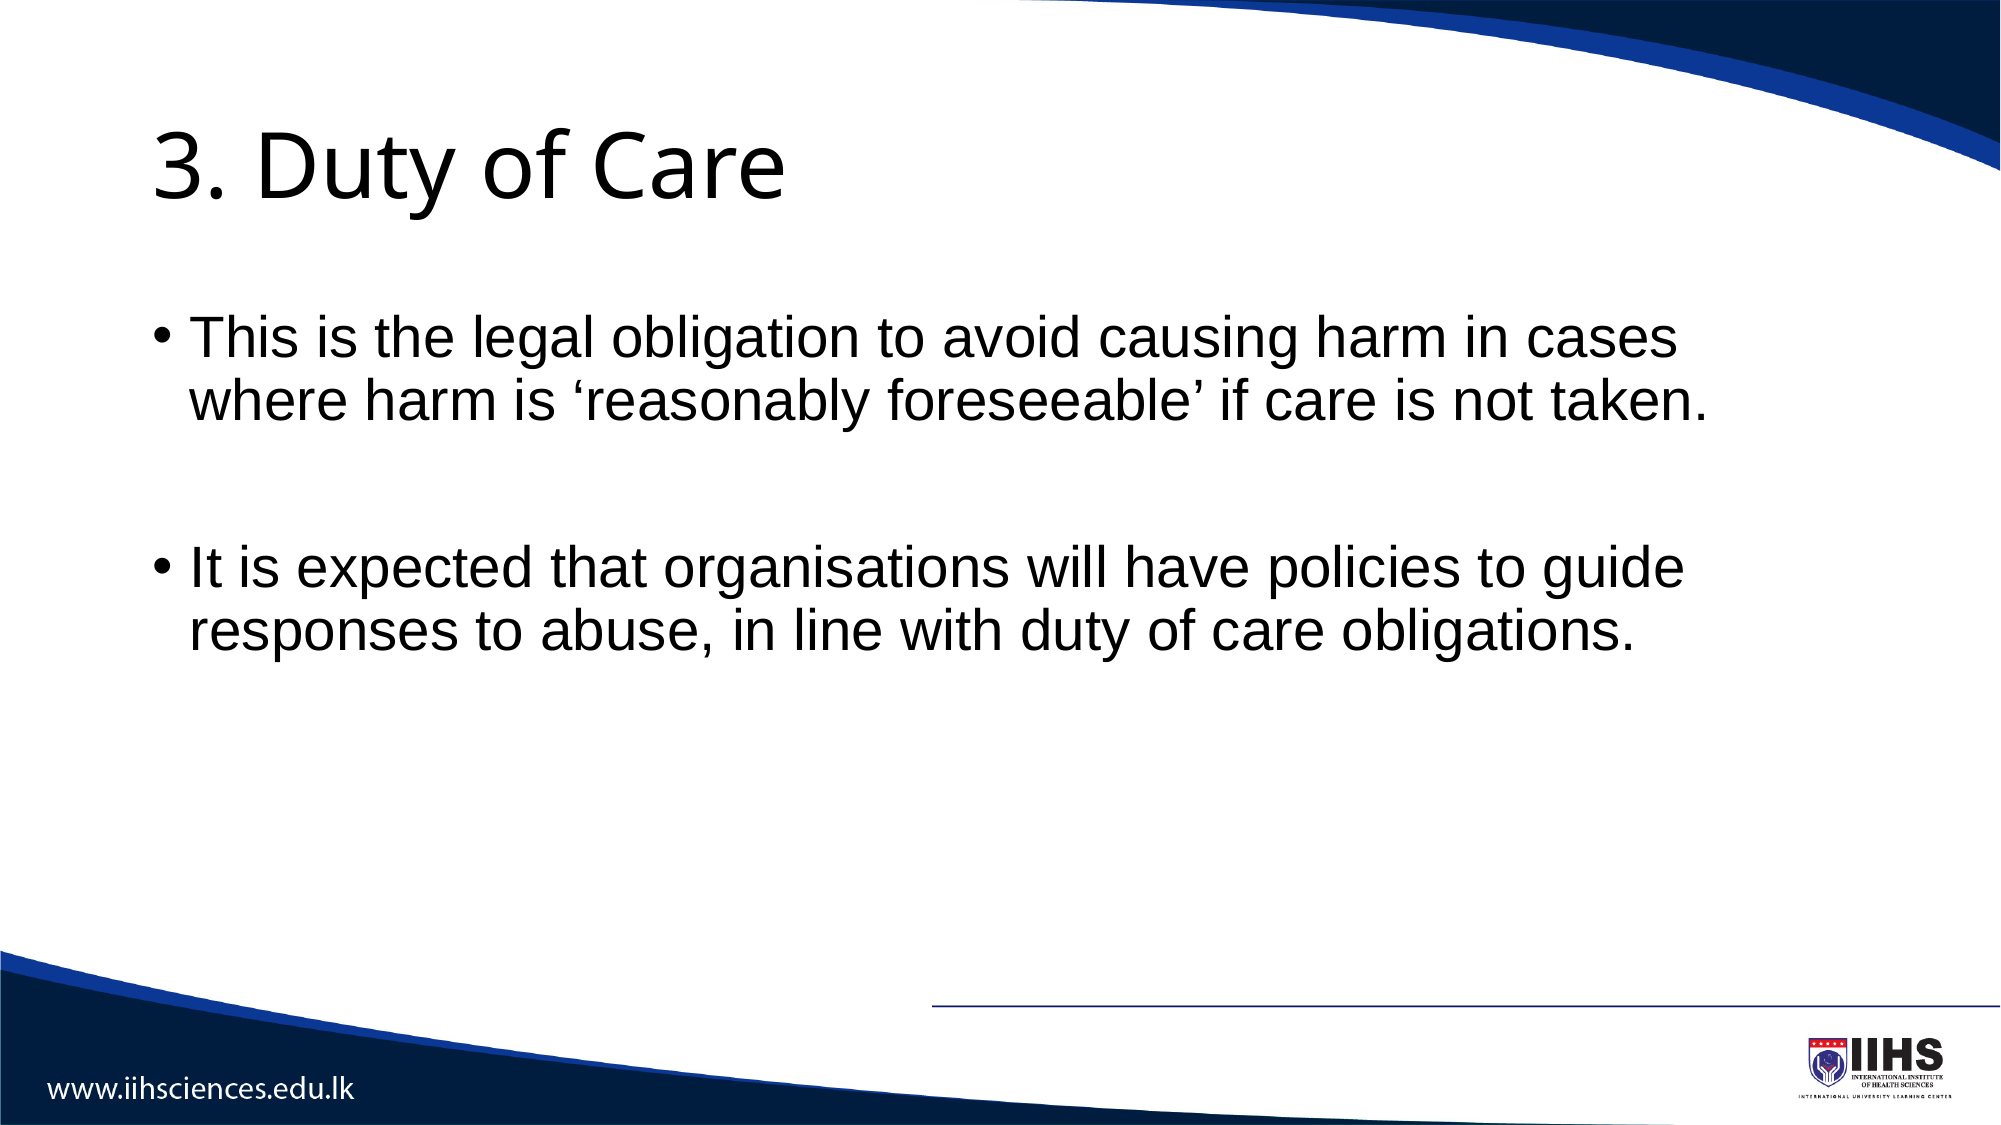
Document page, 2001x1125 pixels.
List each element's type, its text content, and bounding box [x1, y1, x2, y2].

picture [0, 0, 2001, 1125]
title 3. Duty of Care [137, 59, 1863, 278]
list This is the legal obligation to avoid causing harm in cases where harm is ‘reasonably foreseeable’ if care is not taken. It is expected that organisations will have policies to guide responses to abuse, in line with duty of care obligations. [137, 299, 1863, 1014]
